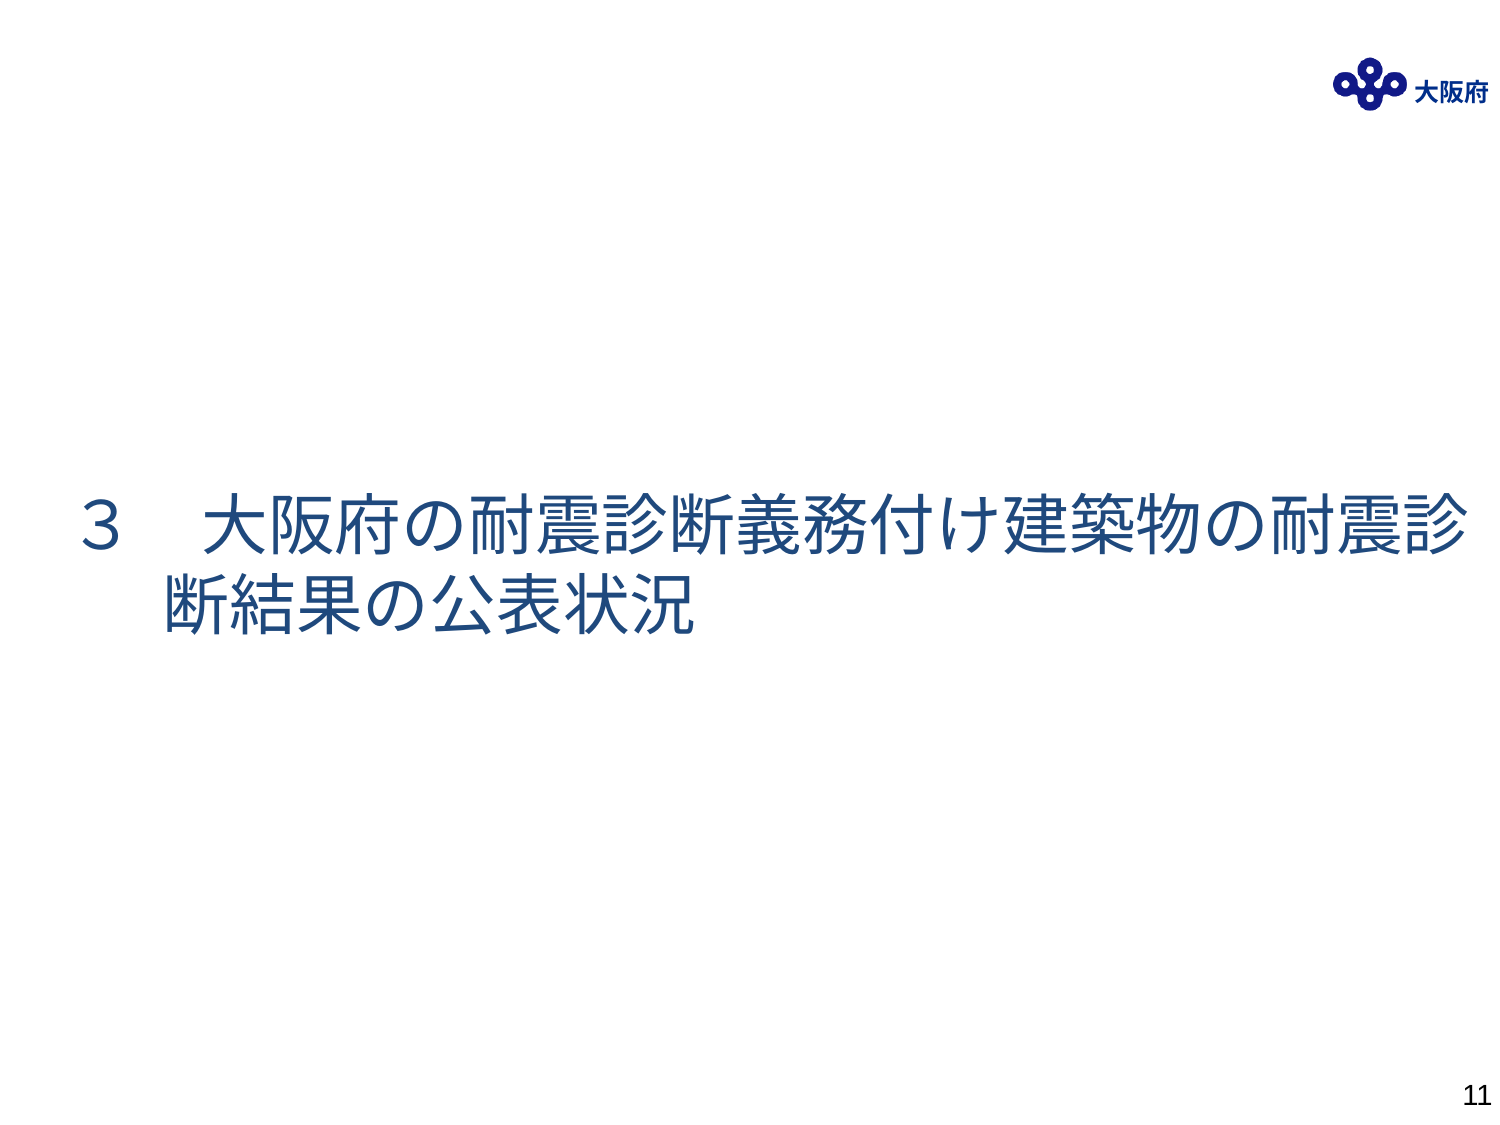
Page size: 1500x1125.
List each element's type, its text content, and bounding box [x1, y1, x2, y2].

text_box 11 [1447, 1068, 1500, 1119]
picture [1328, 57, 1410, 117]
title ３ 大阪府の耐震診断義務付け建築物の耐震診断結果の公表状況 [0, 529, 1500, 596]
